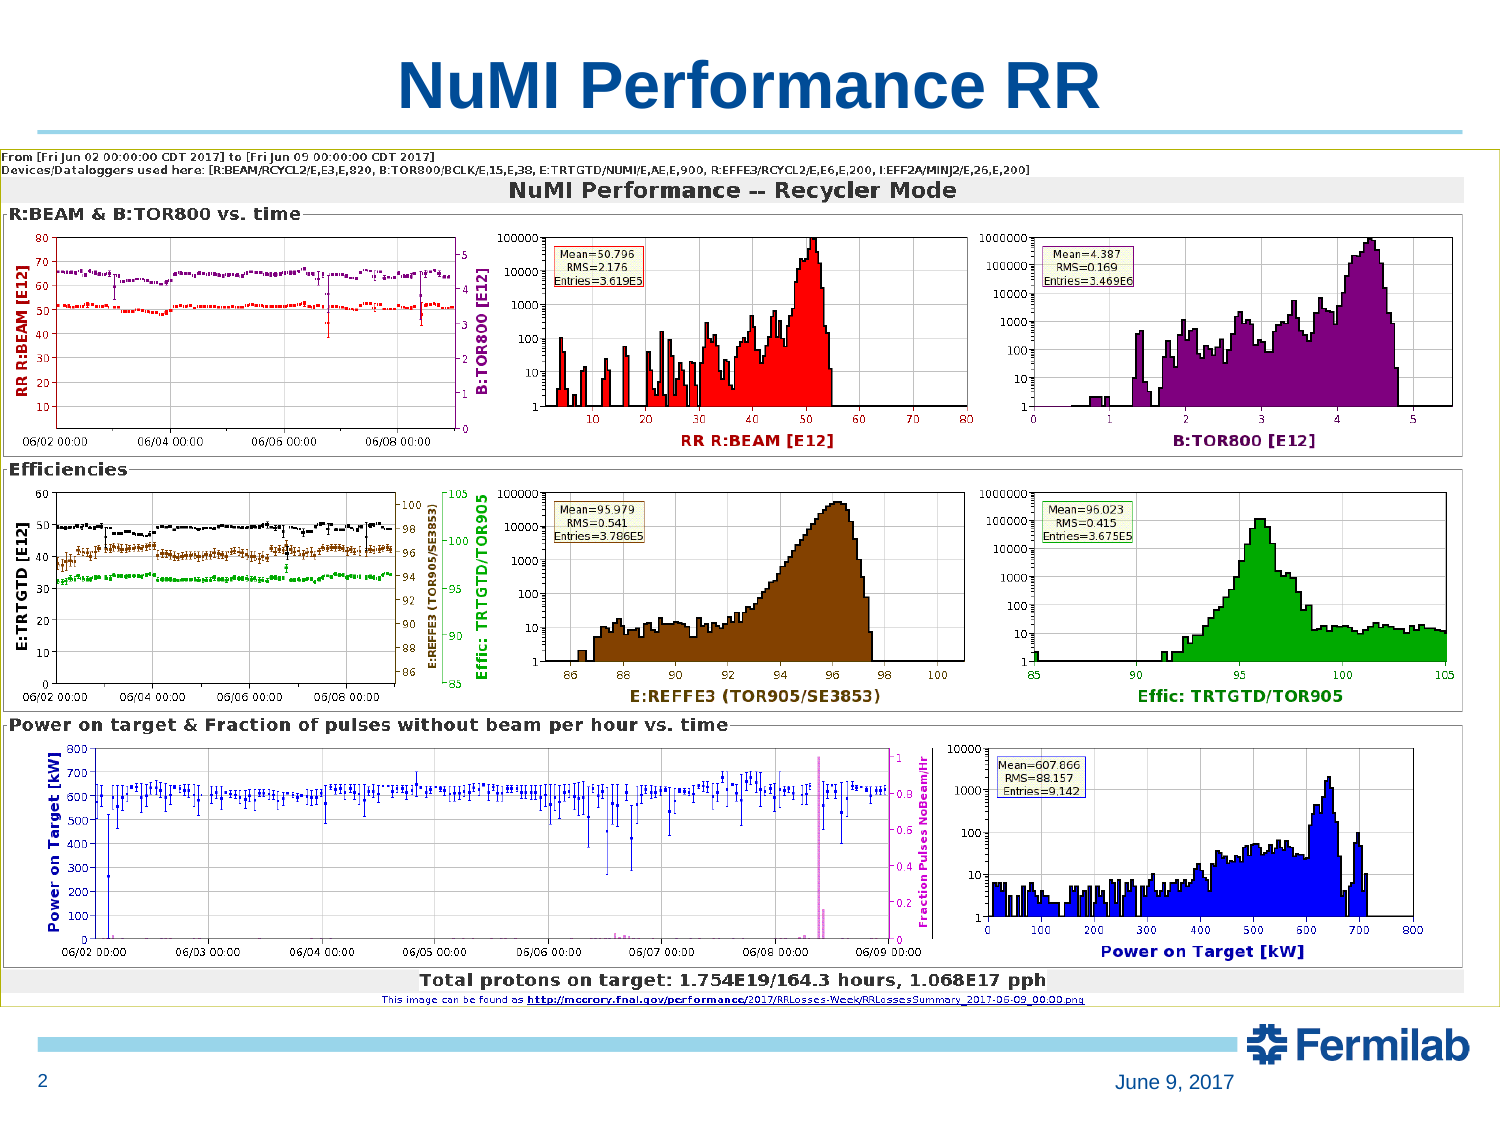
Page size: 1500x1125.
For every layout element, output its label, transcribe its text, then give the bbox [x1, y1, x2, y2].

title NuMI Performance RR [37, 17, 1463, 123]
picture [0, 0, 1500, 1125]
slide_number 2 [37, 1068, 111, 1109]
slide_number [1058, 1068, 1235, 1109]
